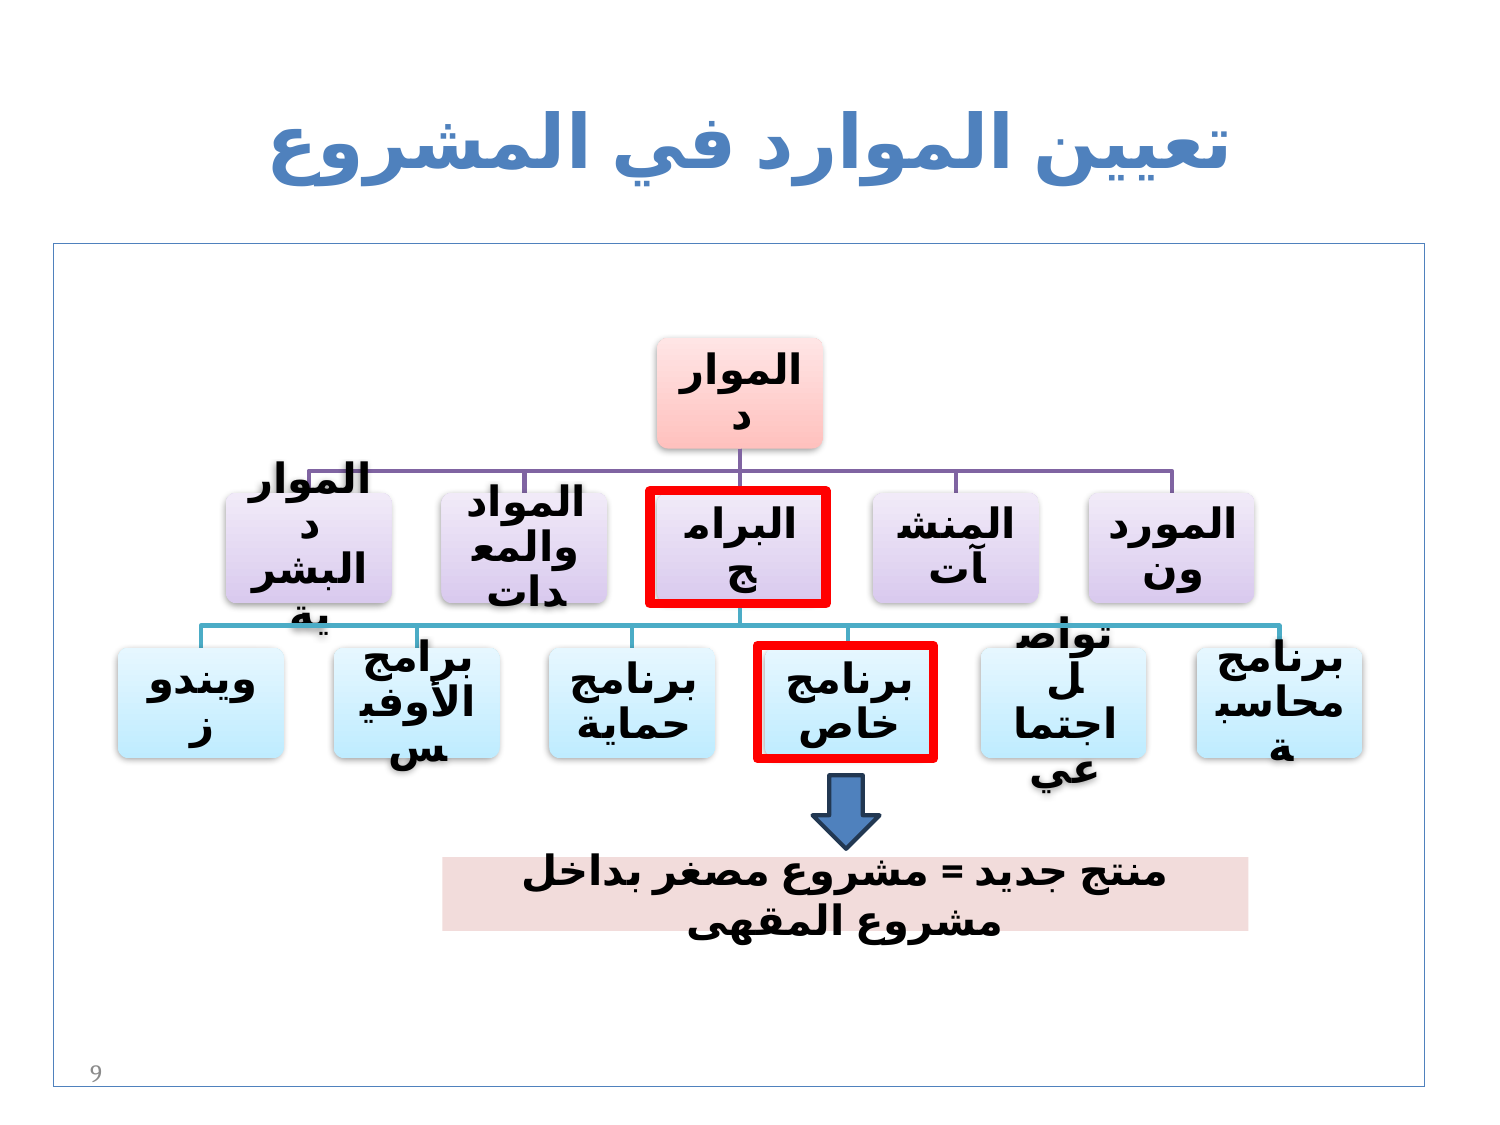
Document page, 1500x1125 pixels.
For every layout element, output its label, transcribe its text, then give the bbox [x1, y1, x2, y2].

text_box منتج جديد = مشروع مصغر بداخل مشروع المقهى [440, 855, 1250, 933]
slide_number 9 [75, 1042, 425, 1103]
list [53, 243, 1425, 1087]
text_box [810, 773, 882, 851]
title تعيين الموارد في المشروع [75, 45, 1425, 233]
table_cell إصدار التقارير المختلفة وطباعتها. [1030, 774, 1098, 797]
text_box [83, 337, 1397, 759]
table_cell إصدار التقارير المختلفة وطباعتها. [1089, 341, 1399, 773]
